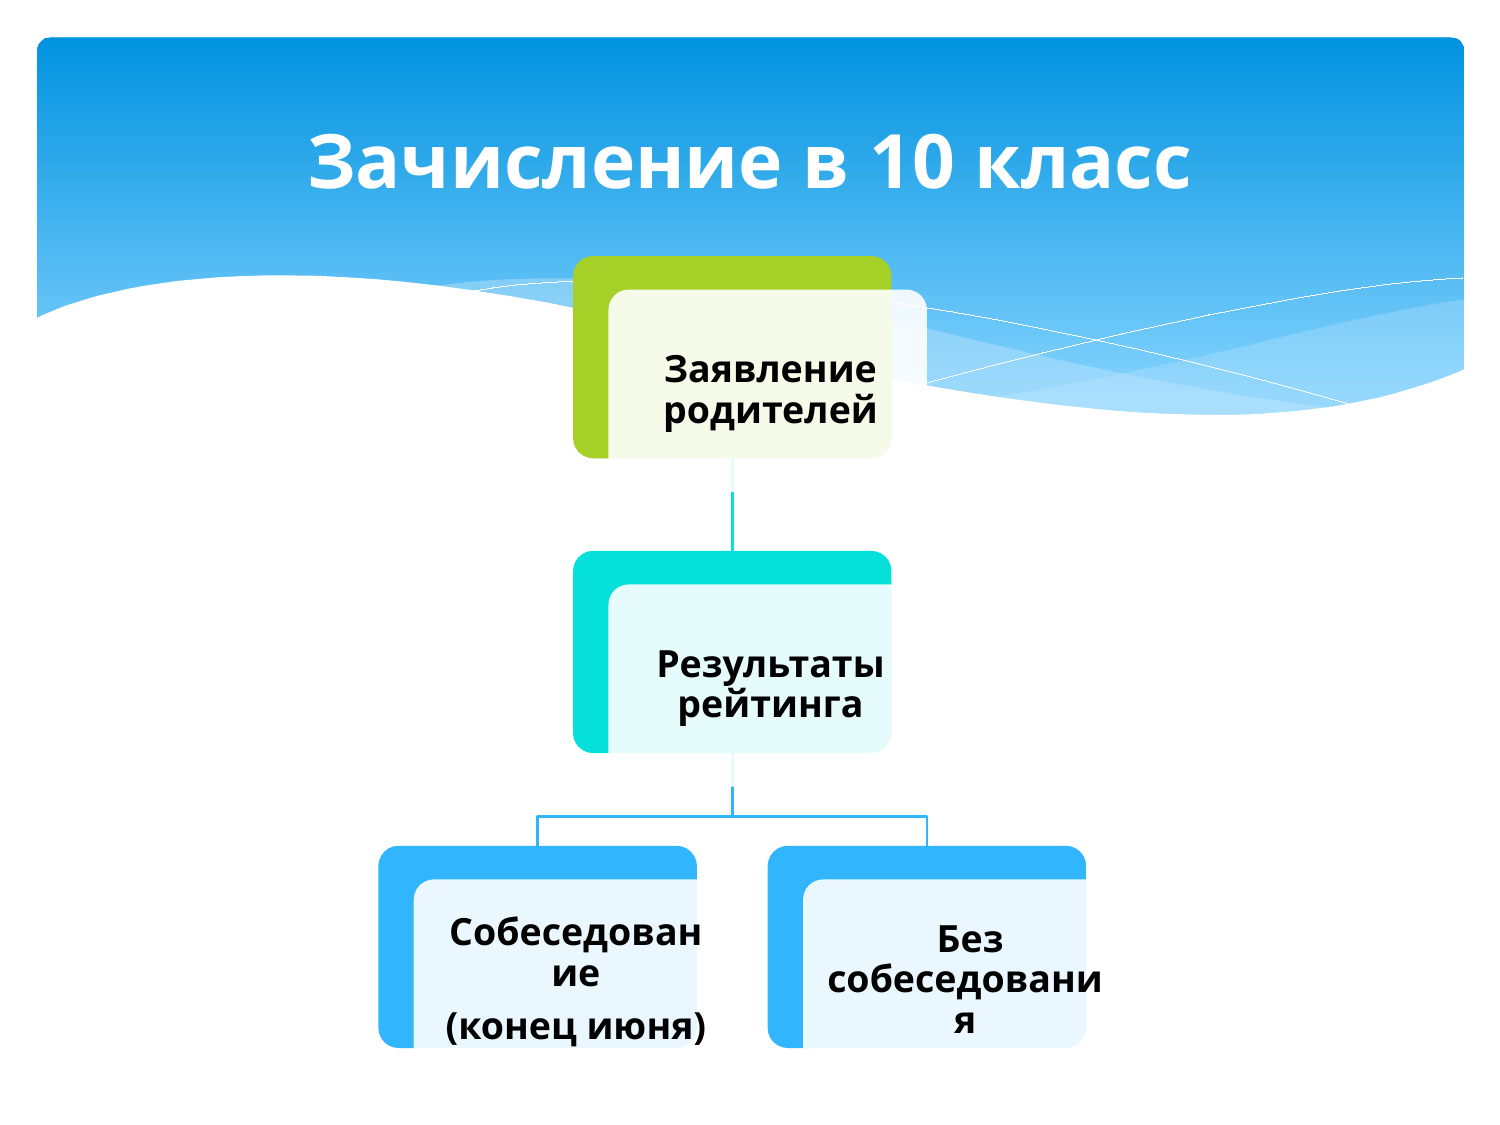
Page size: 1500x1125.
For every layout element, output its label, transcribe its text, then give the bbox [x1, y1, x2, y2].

title Зачисление в 10 класс [75, 55, 1425, 253]
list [52, 255, 1448, 1083]
